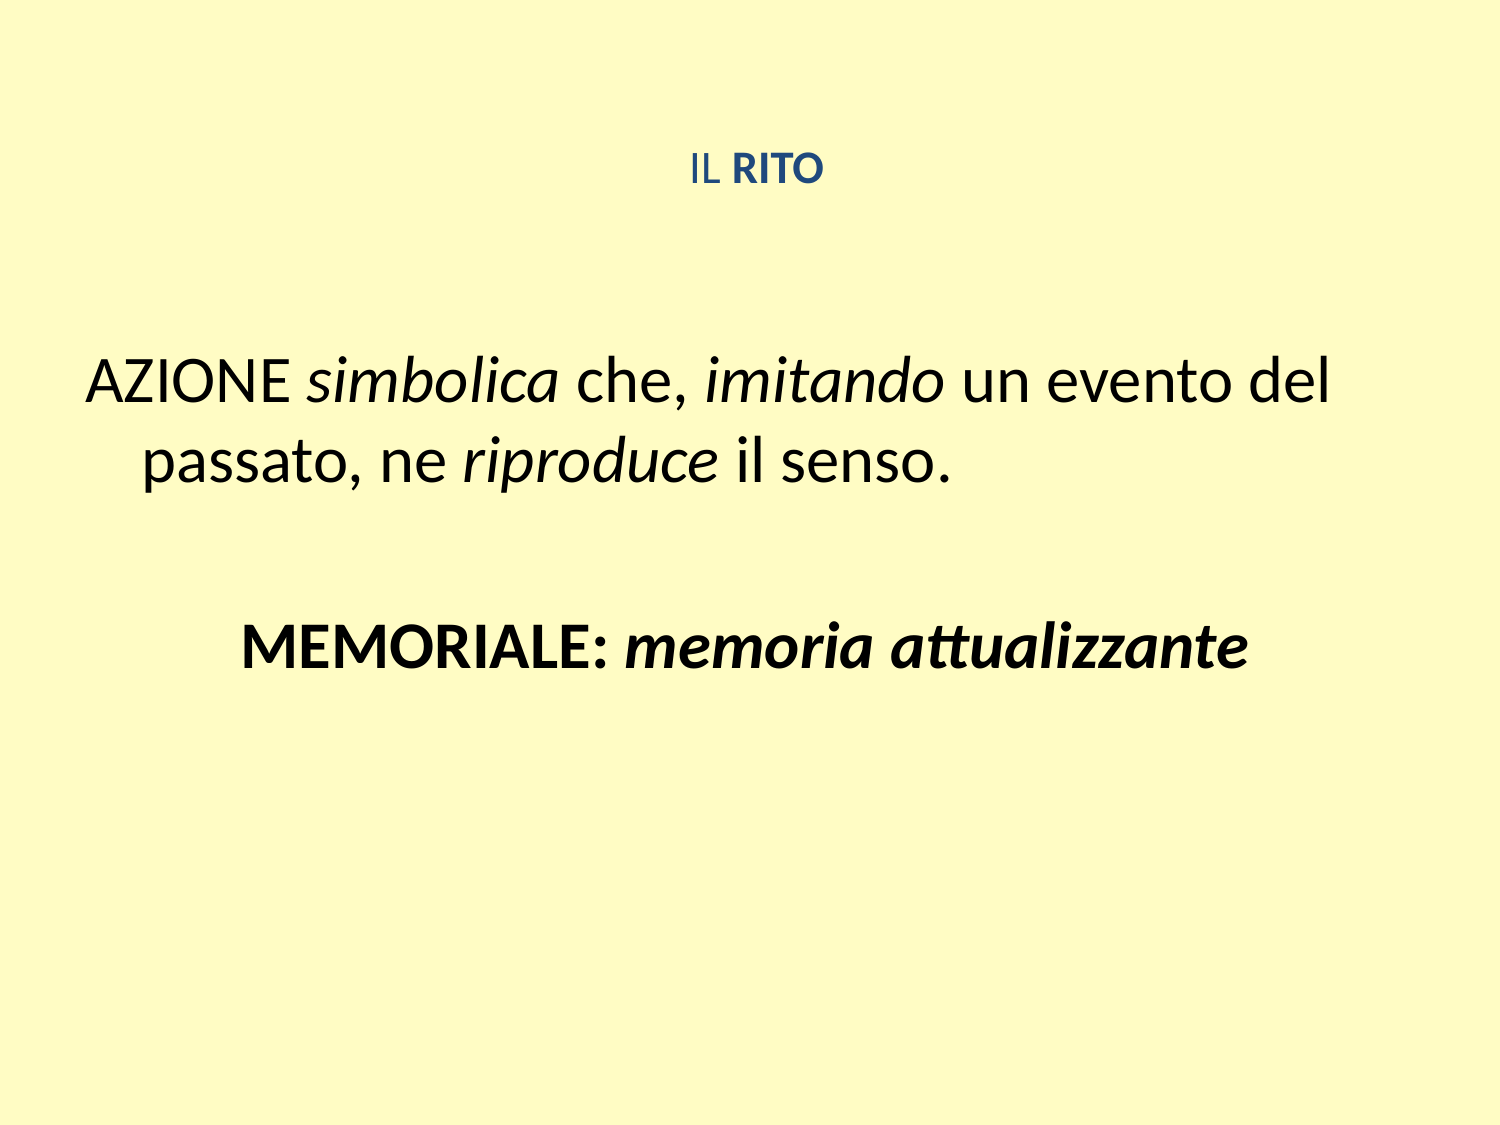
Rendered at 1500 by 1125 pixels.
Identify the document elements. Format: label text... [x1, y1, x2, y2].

list AZIONE simbolica che, imitando un evento del passato, ne riproduce il senso. MEMORIALE: memoria attualizzante [70, 327, 1421, 997]
title IL RITO [81, 128, 1433, 259]
